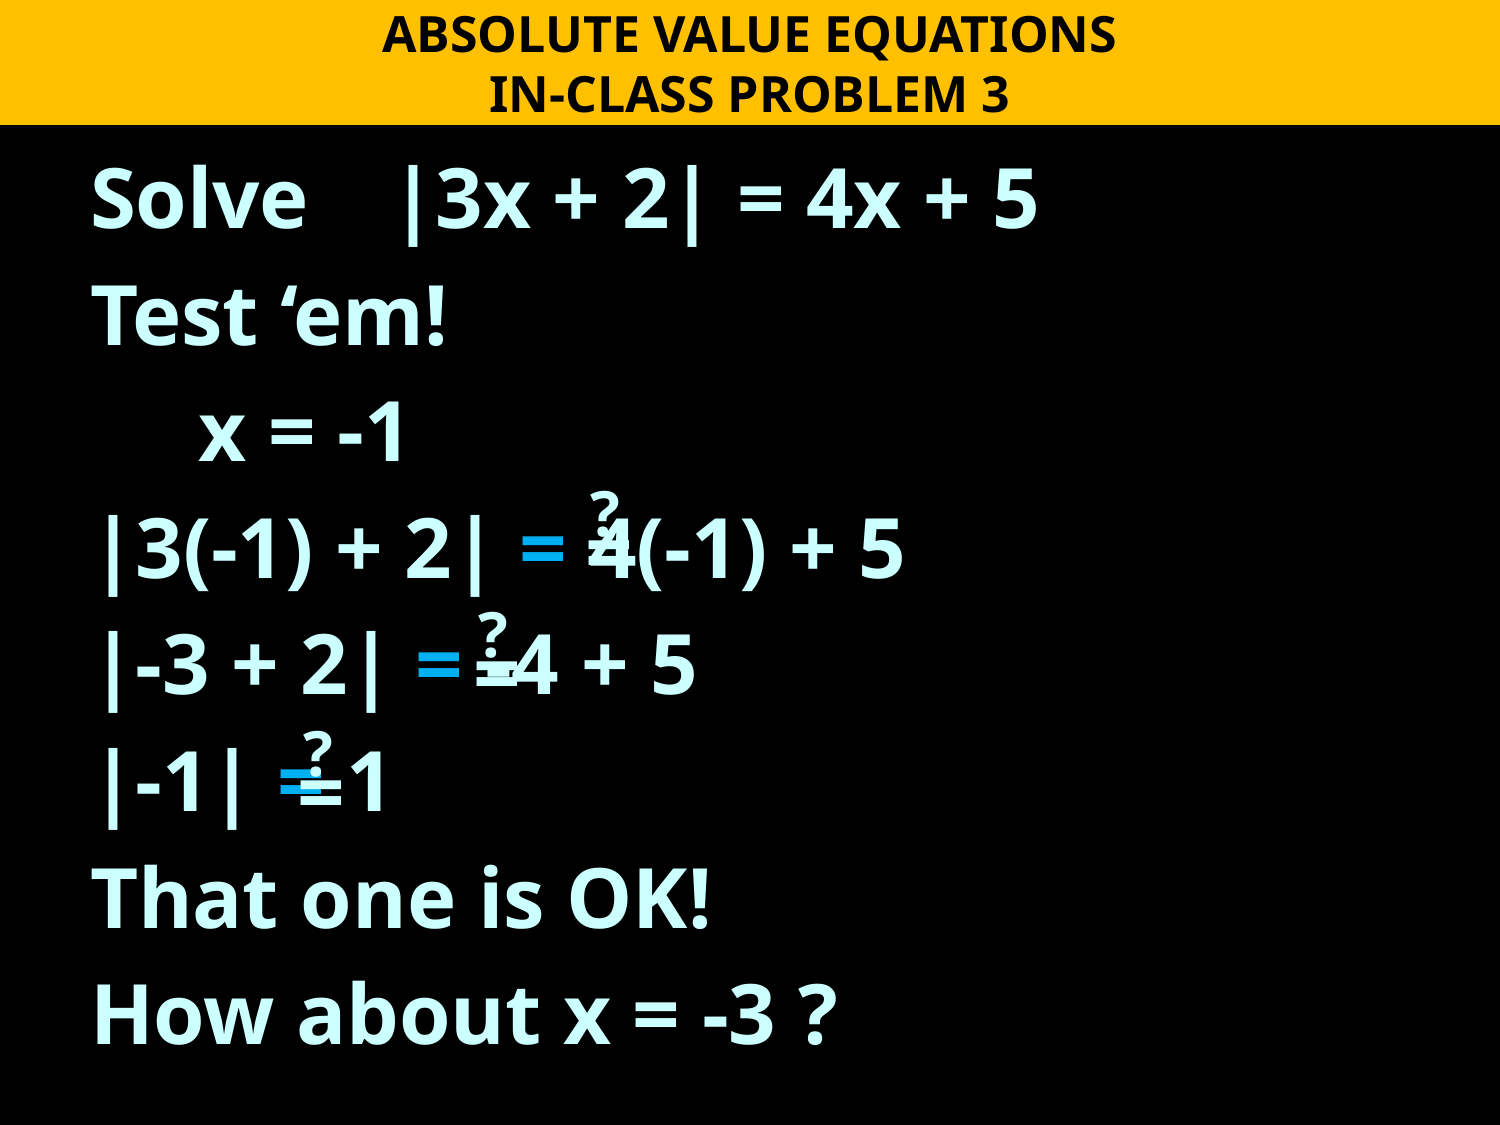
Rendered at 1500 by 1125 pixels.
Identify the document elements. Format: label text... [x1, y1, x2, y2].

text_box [569, 466, 671, 642]
list Solve |3x + 2| = 4x + 5 Test ‘em! x = -1 |3(-1) + 2| = 4(-1) + 5 |-3 + 2| = -4 + 5 |-1| = 1 That one is OK! How about x = -3 ? [75, 137, 1400, 1063]
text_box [282, 706, 384, 882]
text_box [457, 587, 559, 763]
text_box ABSOLUTE VALUE EQUATIONS IN-CLASS PROBLEM 3 [0, 0, 1500, 125]
